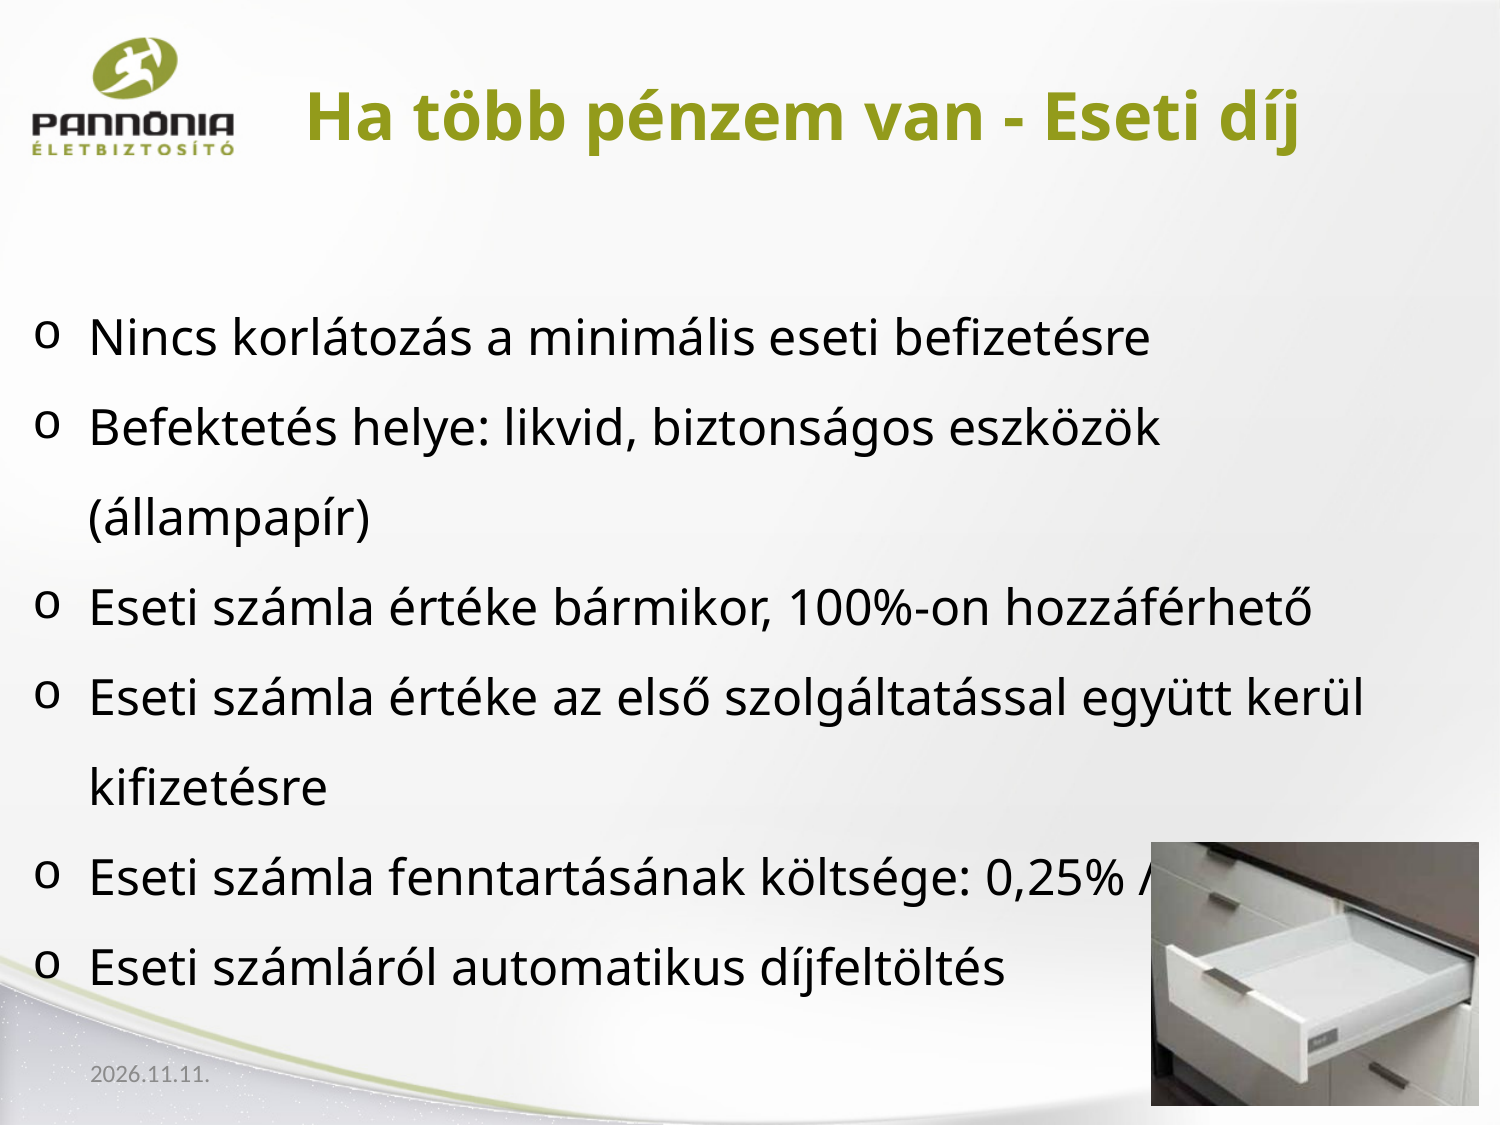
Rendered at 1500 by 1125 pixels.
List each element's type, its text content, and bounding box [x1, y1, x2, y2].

picture [0, 0, 1500, 1125]
text_box Nincs korlátozás a minimális eseti befizetésre Befektetés helye: likvid, biztonságos eszközök (állampapír) Eseti számla értéke bármikor, 100%-on hozzáférhető Eseti számla értéke az első szolgáltatással együtt kerül kifizetésre Eseti számla fenntartásának költsége: 0,25% / negyedév Eseti számláról automatikus díjfeltöltés [17, 208, 1436, 1106]
text_box Ha több pénzem van - Eseti díj [289, 66, 1500, 161]
